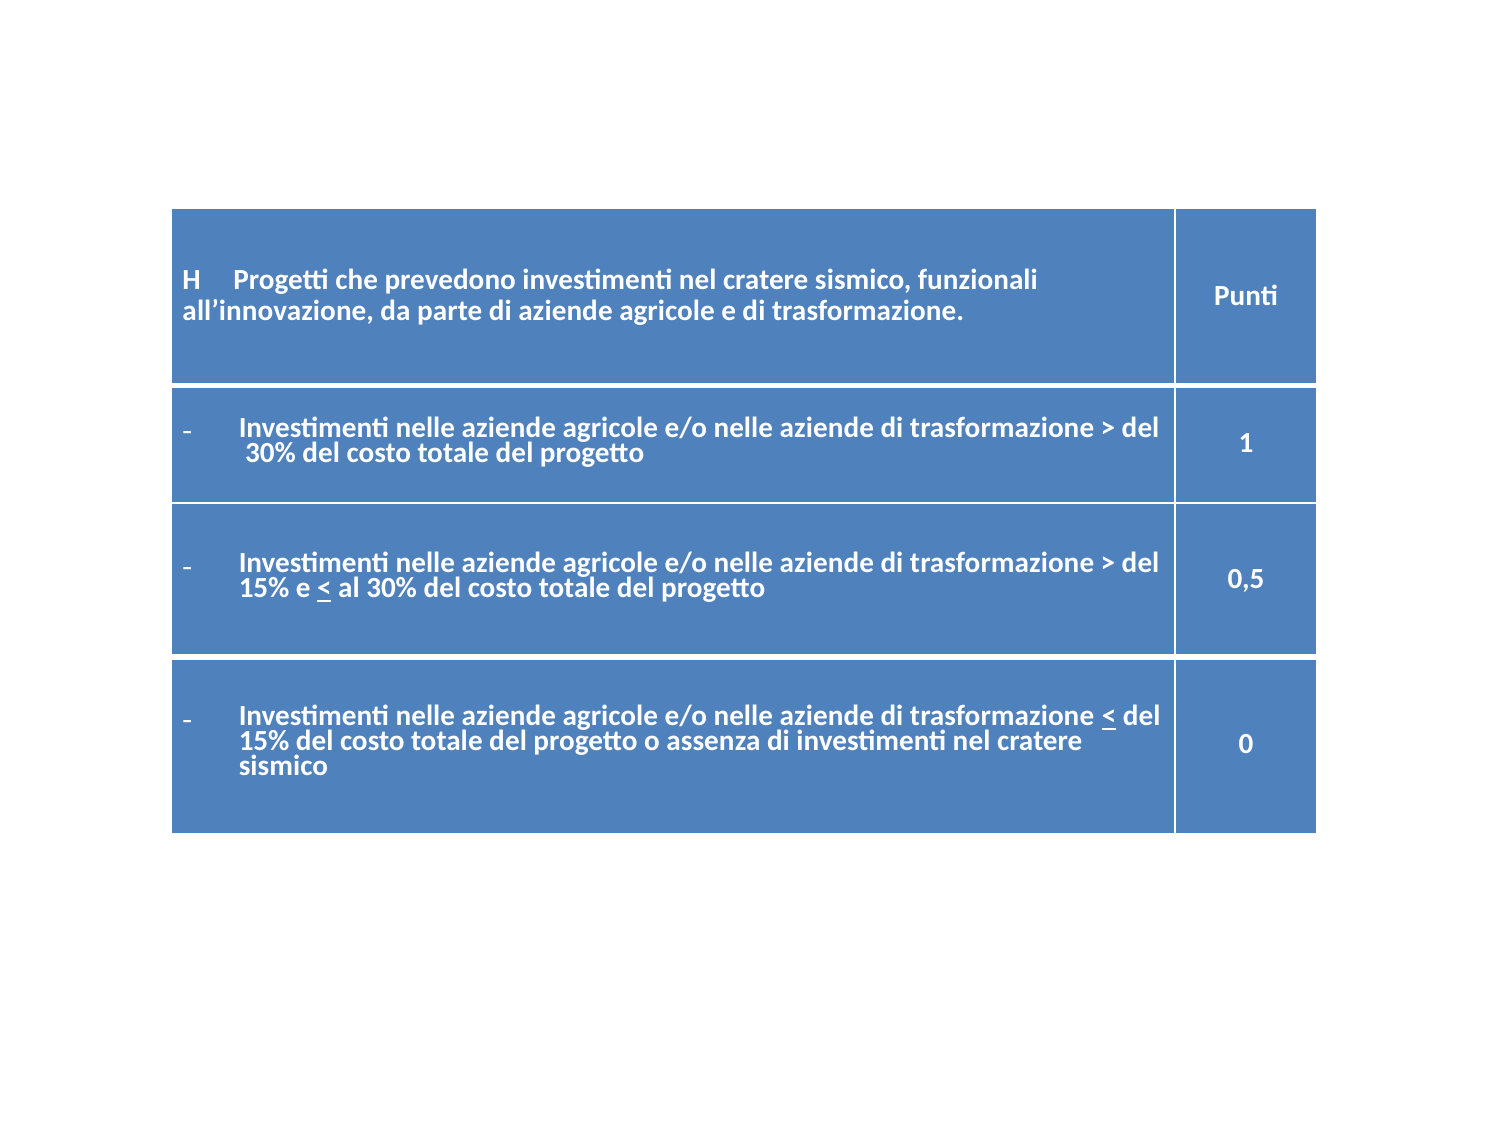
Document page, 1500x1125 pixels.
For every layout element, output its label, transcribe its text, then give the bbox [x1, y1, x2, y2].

table_cell 0,5 [1176, 504, 1316, 654]
table_cell Investimenti nelle aziende agricole e/o nelle aziende di trasformazione > del 15% e < al 30% del costo totale del progetto [172, 504, 1174, 654]
table_cell Investimenti nelle aziende agricole e/o nelle aziende di trasformazione < del 15% del costo totale del progetto o assenza di investimenti nel cratere sismico [172, 660, 1174, 833]
table_header Punti [1176, 209, 1316, 383]
table_cell 1 [1176, 388, 1316, 502]
table_header H Progetti che prevedono investimenti nel cratere sismico, funzionali all’innovazione, da parte di aziende agricole e di trasformazione. [172, 209, 1174, 383]
table_cell 0 [1176, 660, 1316, 833]
table_cell Investimenti nelle aziende agricole e/o nelle aziende di trasformazione > del 30% del costo totale del progetto [172, 388, 1174, 502]
